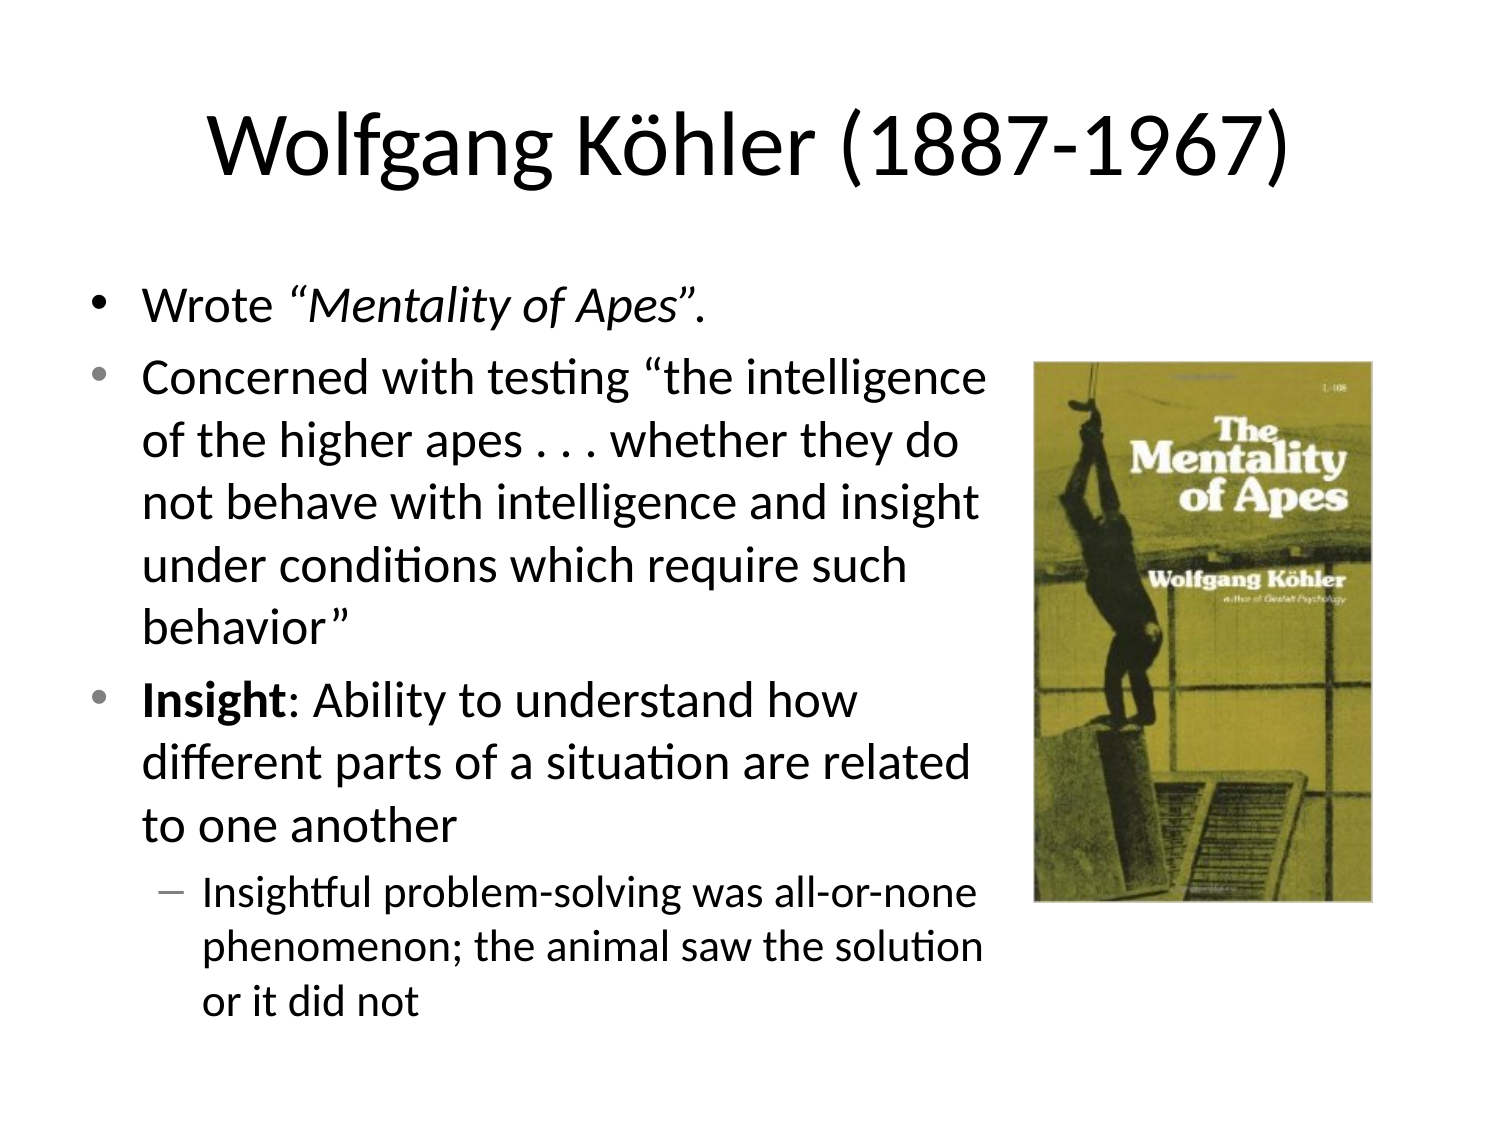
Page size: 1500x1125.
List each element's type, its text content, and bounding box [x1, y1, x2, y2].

picture [1033, 361, 1373, 903]
title Wolfgang Köhler (1887-1967) [75, 45, 1425, 233]
list Wrote “Mentality of Apes”. Concerned with testing “the intelligence of the higher apes . . . whether they do not behave with intelligence and insight under conditions which require such behavior” Insight: Ability to understand how different parts of a situation are related to one another Insightful problem-solving was all-or-none phenomenon; the animal saw the solution or it did not [75, 262, 1010, 1071]
